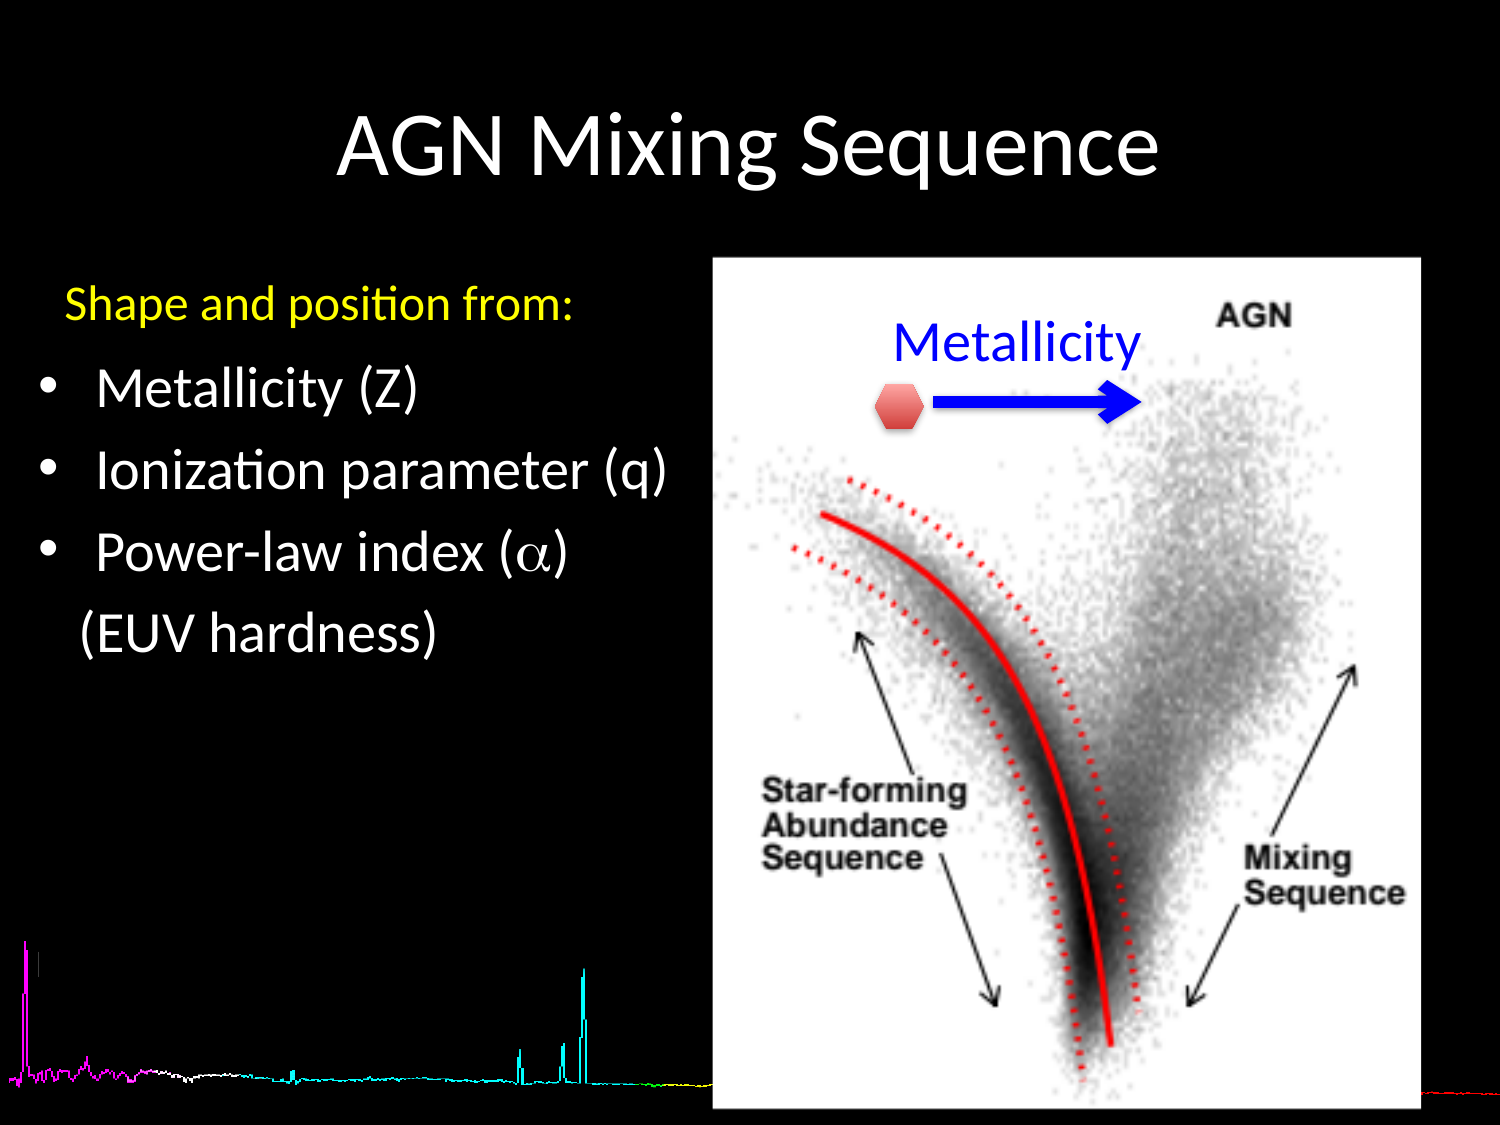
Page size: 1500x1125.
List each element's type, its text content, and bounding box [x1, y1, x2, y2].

text_box Shape and position from: [49, 262, 590, 338]
list Metallicity (Z) Ionization parameter (q) Power-law index (a) (EUV hardness) [23, 341, 707, 744]
picture [712, 255, 1422, 1117]
title AGN Mixing Sequence [75, 45, 1425, 233]
